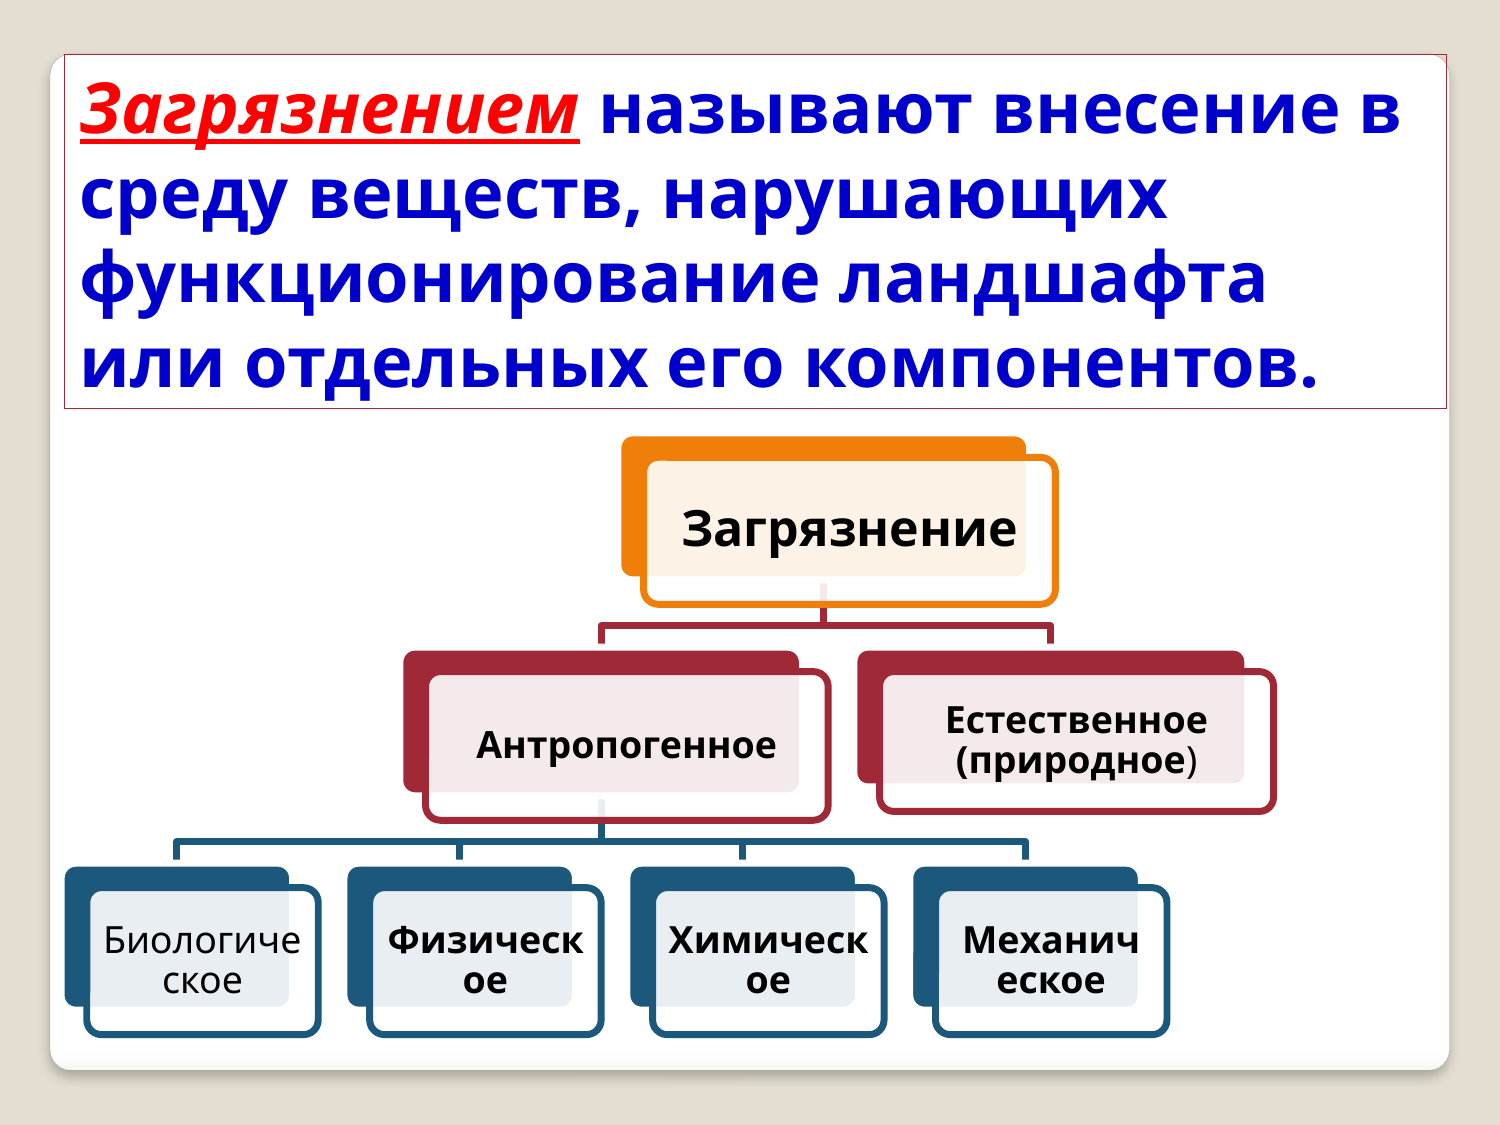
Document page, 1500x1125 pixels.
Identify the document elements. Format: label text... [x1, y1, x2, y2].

title Загрязнением называют внесение в среду веществ, нарушающих функционирование ландшафта или отдельных его компонентов. [64, 54, 1447, 409]
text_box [0, 432, 1436, 1036]
